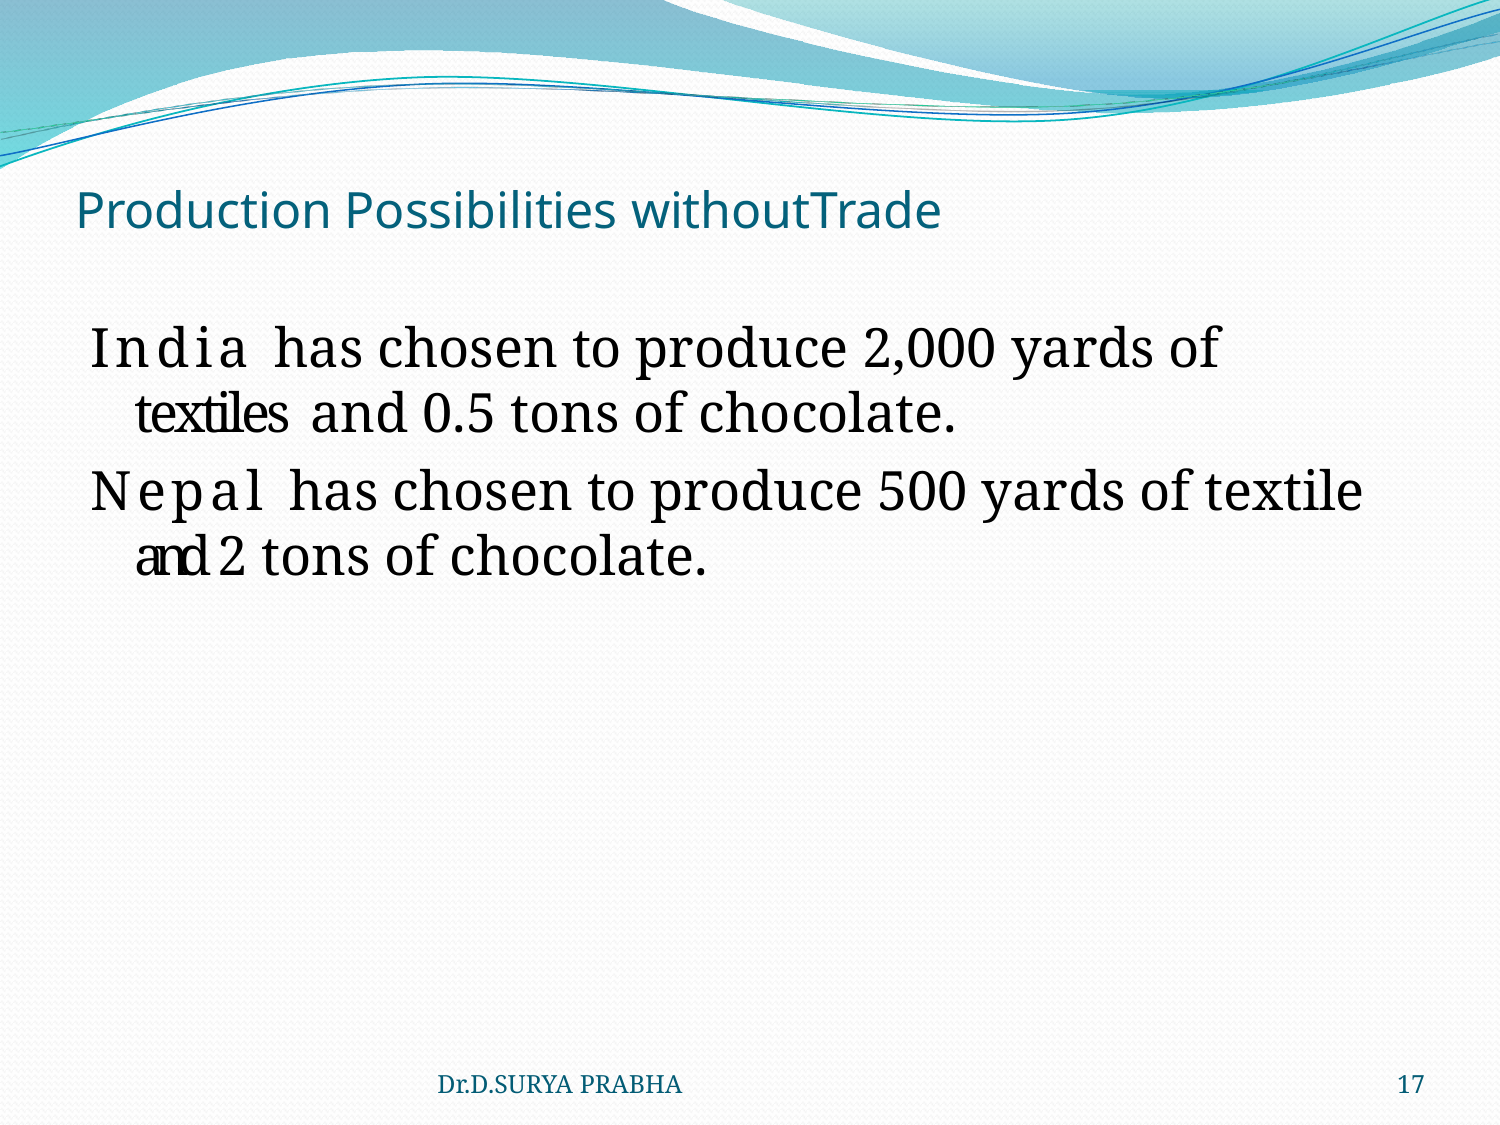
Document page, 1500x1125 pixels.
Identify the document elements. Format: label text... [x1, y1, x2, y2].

text_box India has chosen to produce 2,000 yards of textiles and 0.5 tons of chocolate. Nepal has chosen to produce 500 yards of textile and 2 tons of chocolate. [68, 269, 1384, 587]
footer Dr.D.SURYA PRABHA [437, 1042, 988, 1103]
slide_number 17 [1299, 1042, 1425, 1103]
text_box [0, 33, 1500, 140]
title Production Possibilities withoutTrade [72, 152, 1415, 299]
